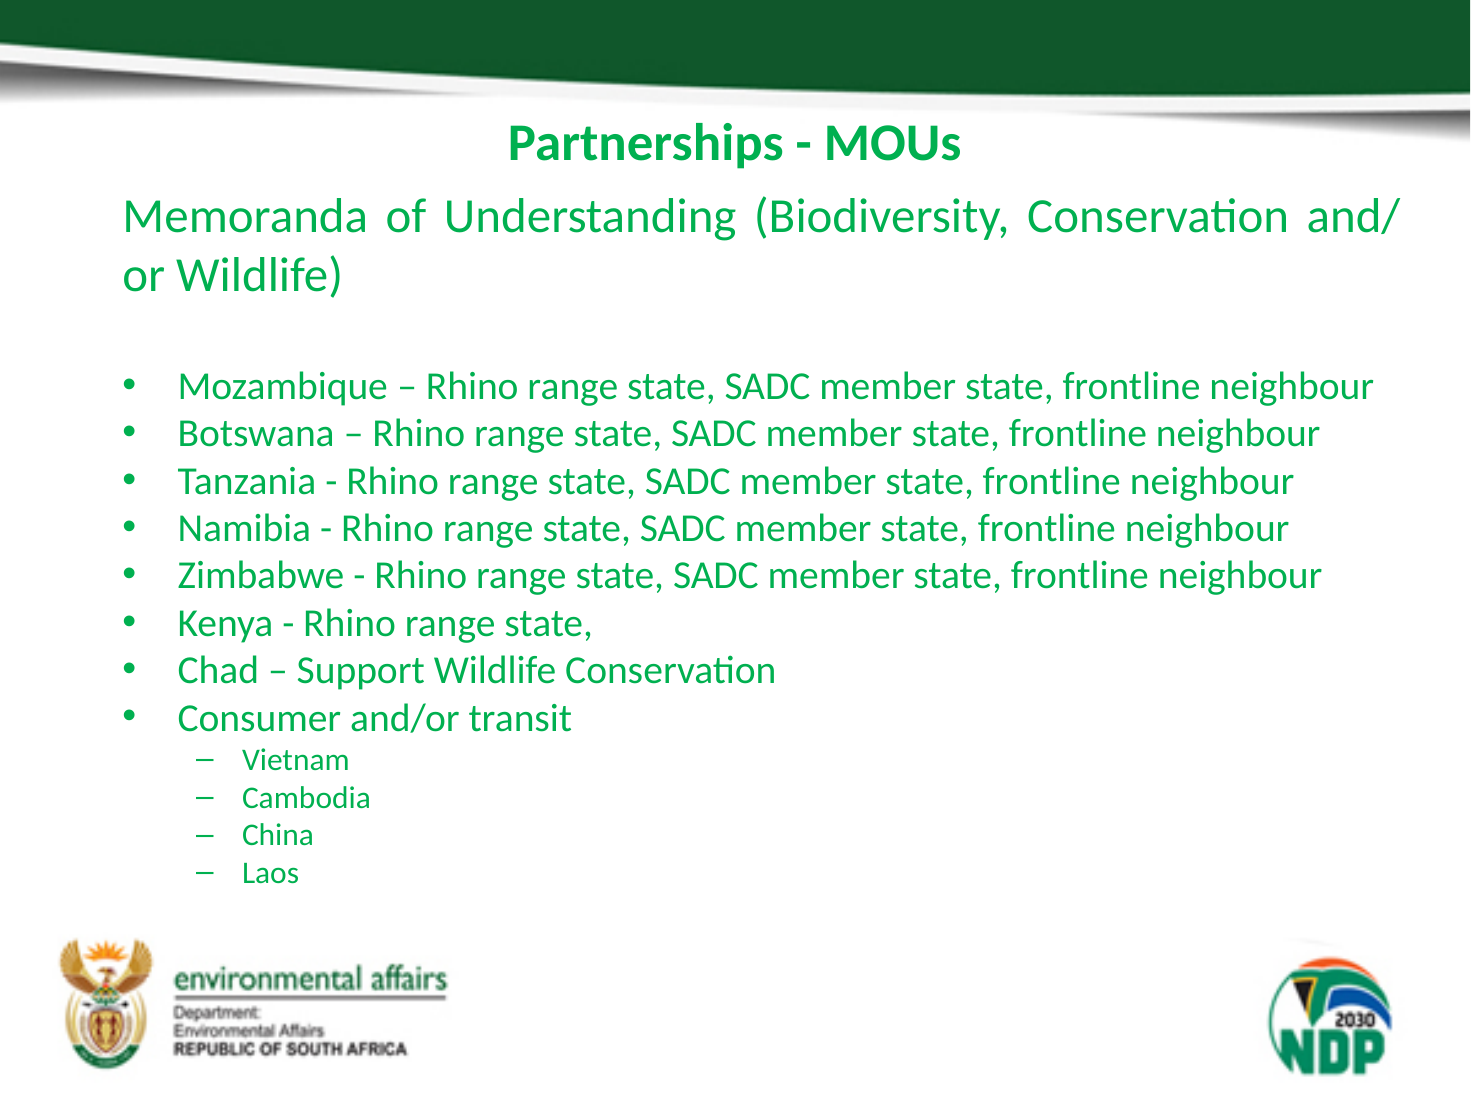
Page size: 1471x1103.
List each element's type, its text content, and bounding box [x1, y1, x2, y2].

picture [0, 0, 1471, 1103]
list Memoranda of Understanding (Biodiversity, Conservation and/ or Wildlife) Mozambique – Rhino range state, SADC member state, frontline neighbour Botswana – Rhino range state, SADC member state, frontline neighbour Tanzania - Rhino range state, SADC member state, frontline neighbour Namibia - Rhino range state, SADC member state, frontline neighbour Zimbabwe - Rhino range state, SADC member state, frontline neighbour Kenya - Rhino range state, Chad – Support Wildlife Conservation Consumer and/or transit Vietnam Cambodia China Laos [107, 176, 1418, 974]
title Partnerships - MOUs [73, 100, 1397, 179]
